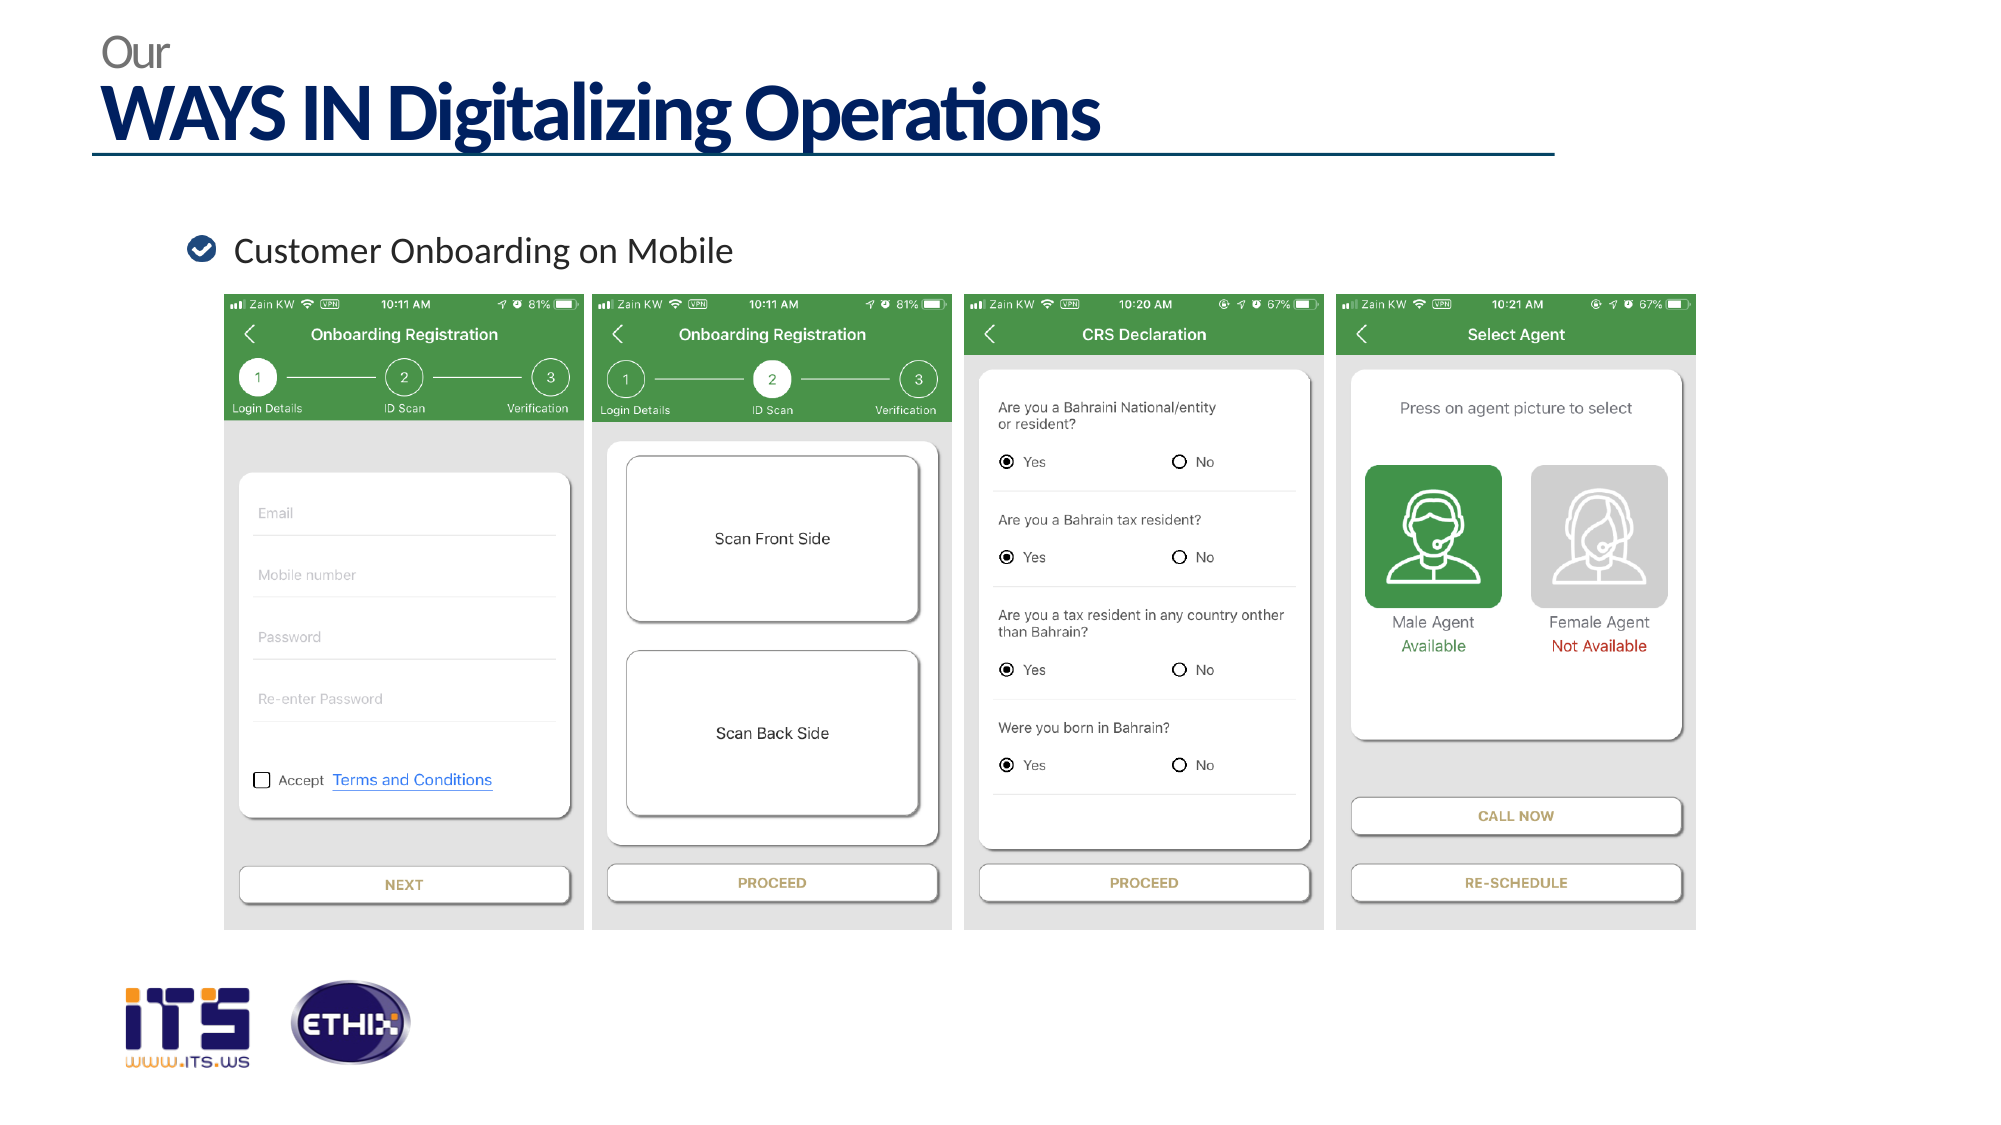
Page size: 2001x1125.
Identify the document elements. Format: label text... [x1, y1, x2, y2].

picture [289, 977, 413, 1068]
picture [1336, 294, 1696, 930]
text_box Our WAYS IN Digitalizing Operations [86, 0, 1636, 162]
text_box [91, 152, 1556, 157]
picture [964, 294, 1324, 930]
picture [592, 294, 952, 930]
picture [224, 294, 584, 930]
picture [187, 235, 216, 262]
picture [125, 987, 256, 1068]
text_box Customer Onboarding on Mobile [172, 218, 1411, 279]
